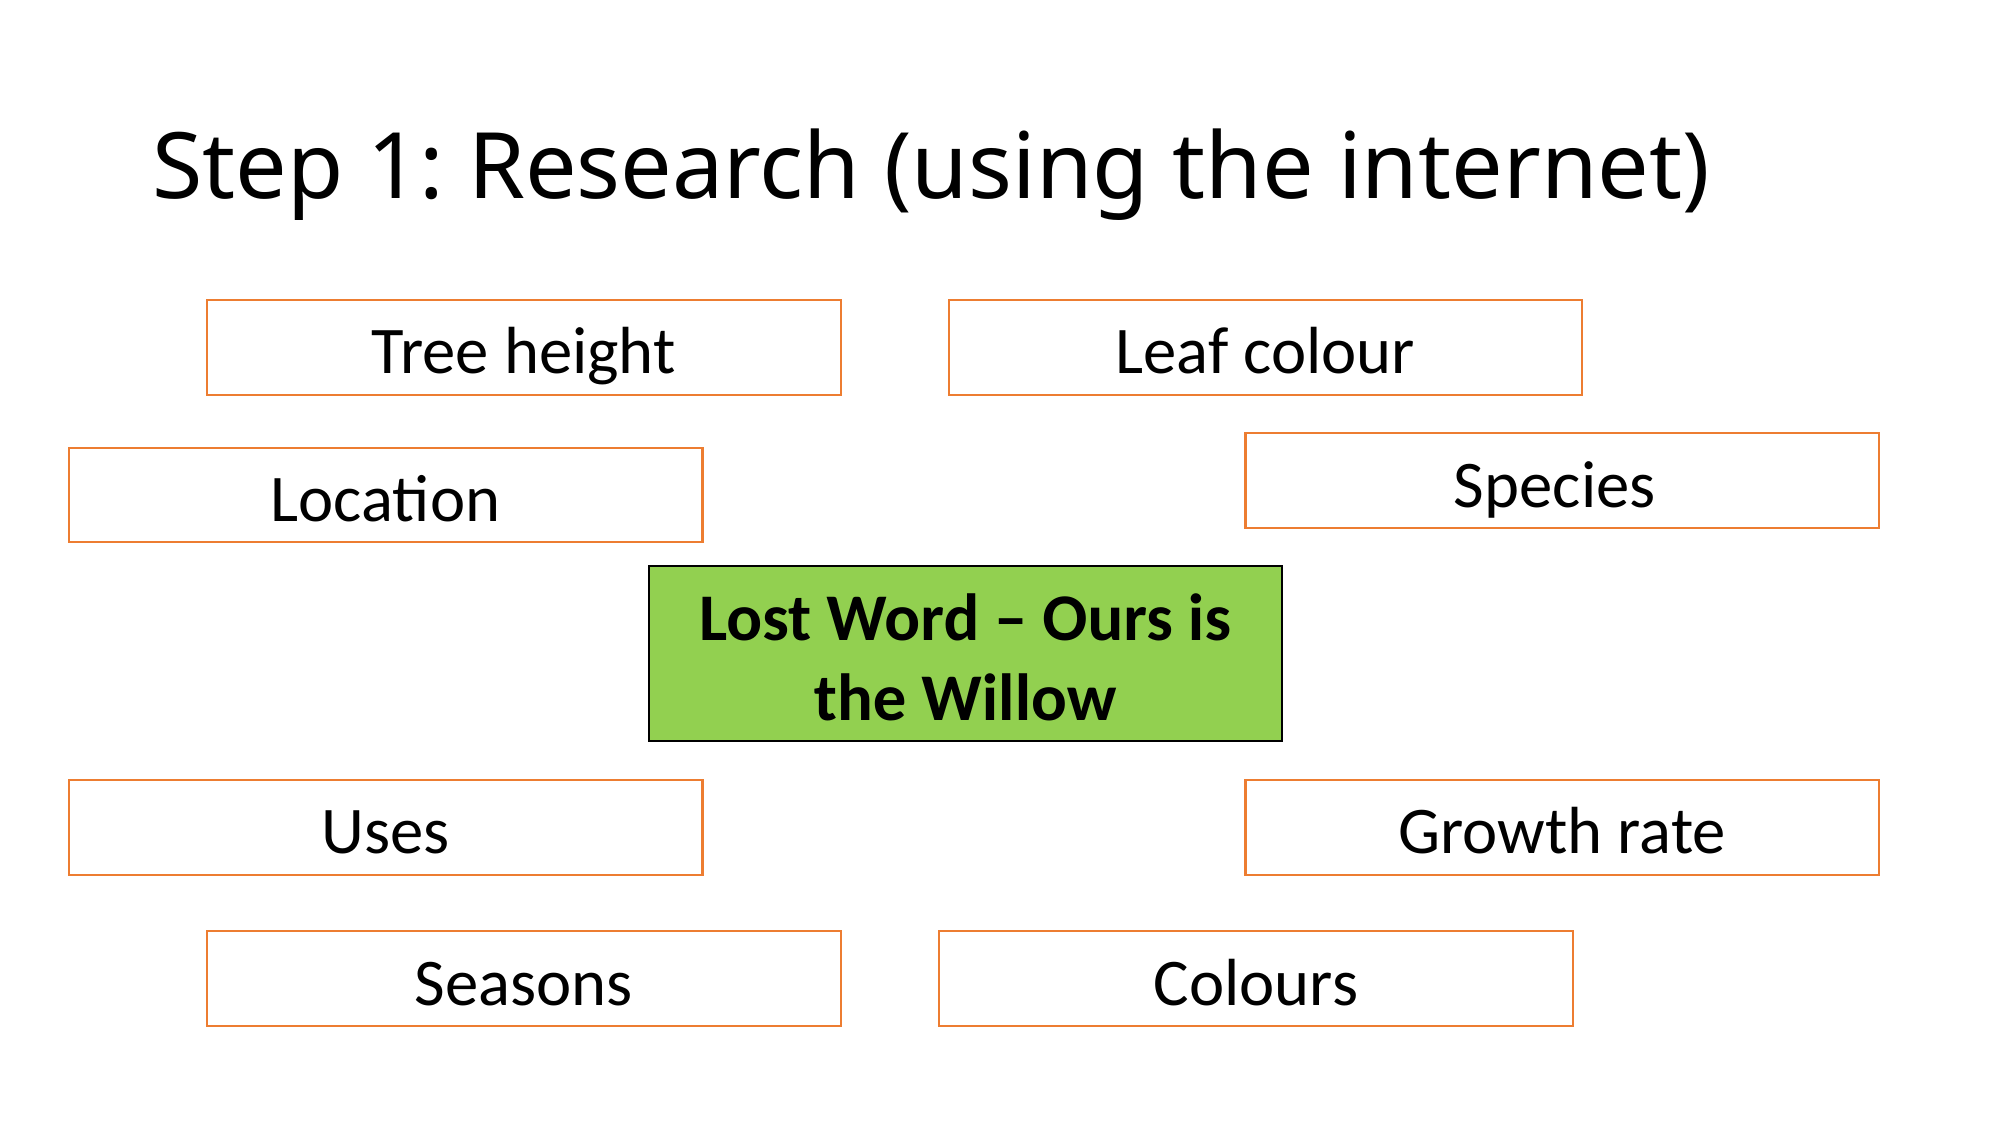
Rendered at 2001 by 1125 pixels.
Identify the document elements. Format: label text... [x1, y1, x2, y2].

text_box Growth rate [1244, 779, 1880, 876]
text_box Seasons [206, 930, 842, 1027]
text_box Species [1244, 432, 1880, 529]
text_box Uses [68, 779, 704, 876]
title Step 1: Research (using the internet) [137, 59, 1863, 278]
text_box Tree height [206, 299, 842, 396]
text_box Lost Word – Ours is the Willow [648, 565, 1283, 742]
text_box Colours [938, 930, 1574, 1027]
text_box Location [68, 447, 704, 543]
text_box Leaf colour [948, 299, 1583, 396]
